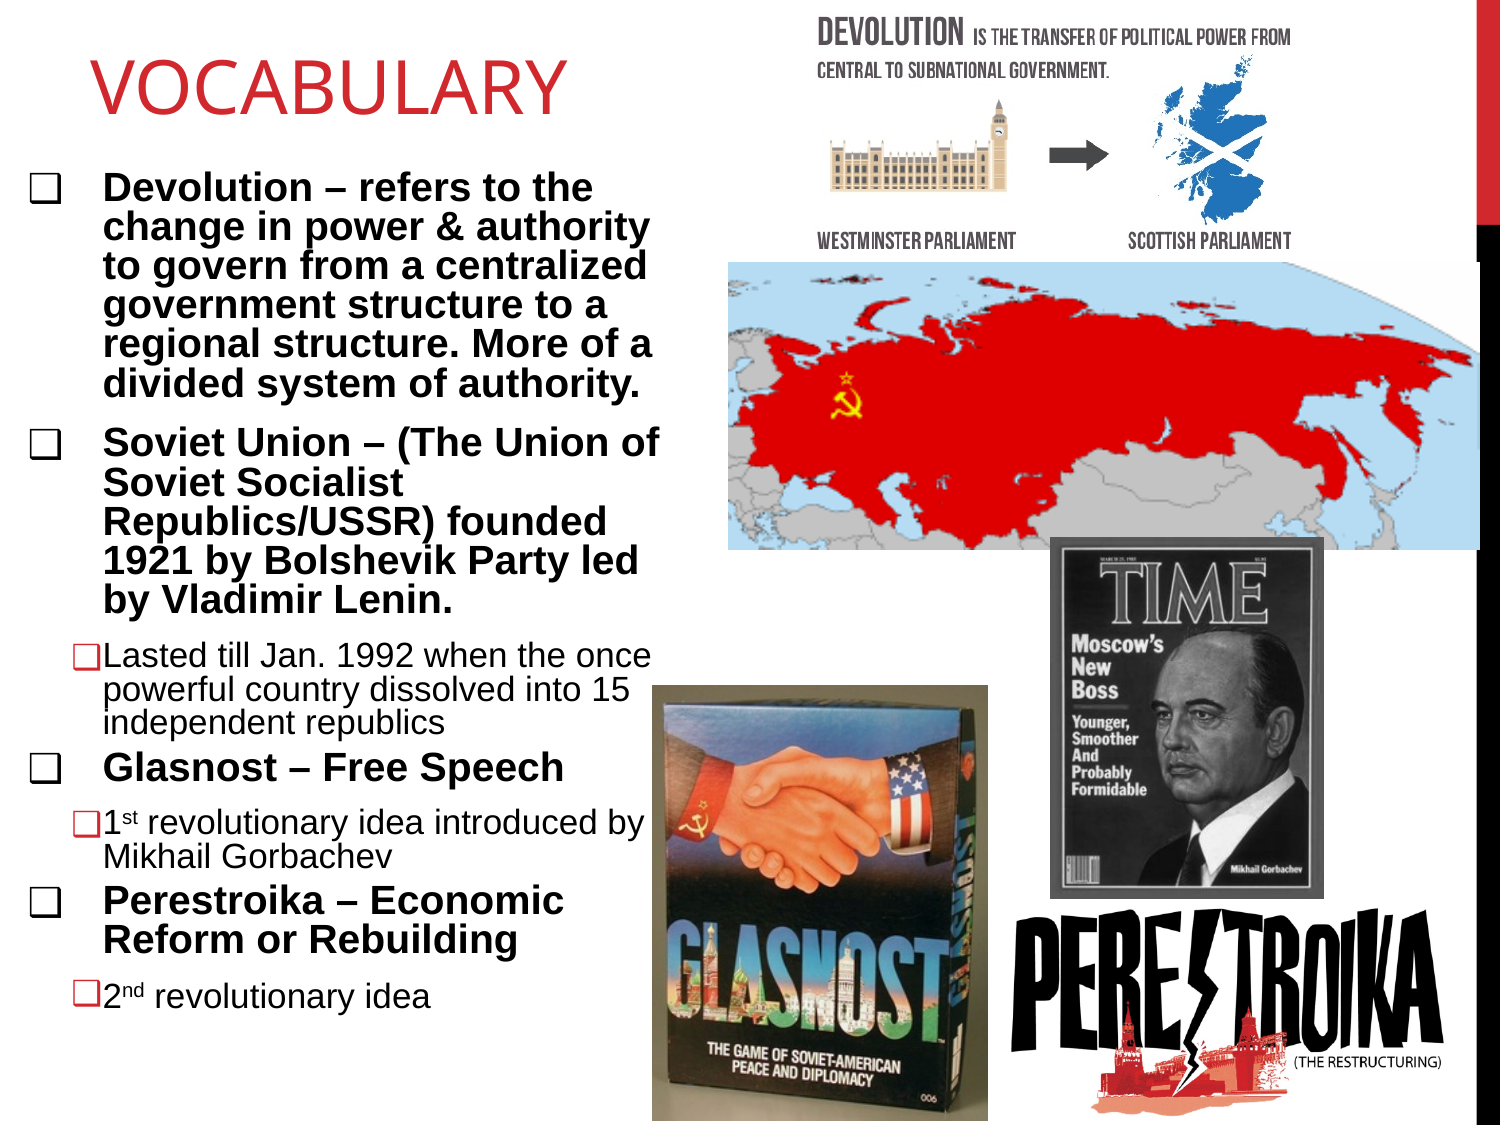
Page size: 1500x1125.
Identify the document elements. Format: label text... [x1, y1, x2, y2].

title VOCABULARY [75, 25, 757, 138]
picture [651, 685, 988, 1121]
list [762, 0, 1352, 260]
picture [728, 262, 1480, 1125]
list Devolution – refers to the change in power & authority to govern from a centralized government structure to a regional structure. More of a divided system of authority. Soviet Union – (The Union of Soviet Socialist Republics/USSR) founded 1921 by Bolshevik Party led by Vladimir Lenin. Lasted till Jan. 1992 when the once powerful country dissolved into 15 independent republics Glasnost – Free Speech 1st revolutionary idea introduced by Mikhail Gorbachev Perestroika – Economic Reform or Rebuilding 2nd revolutionary idea [12, 162, 688, 1063]
